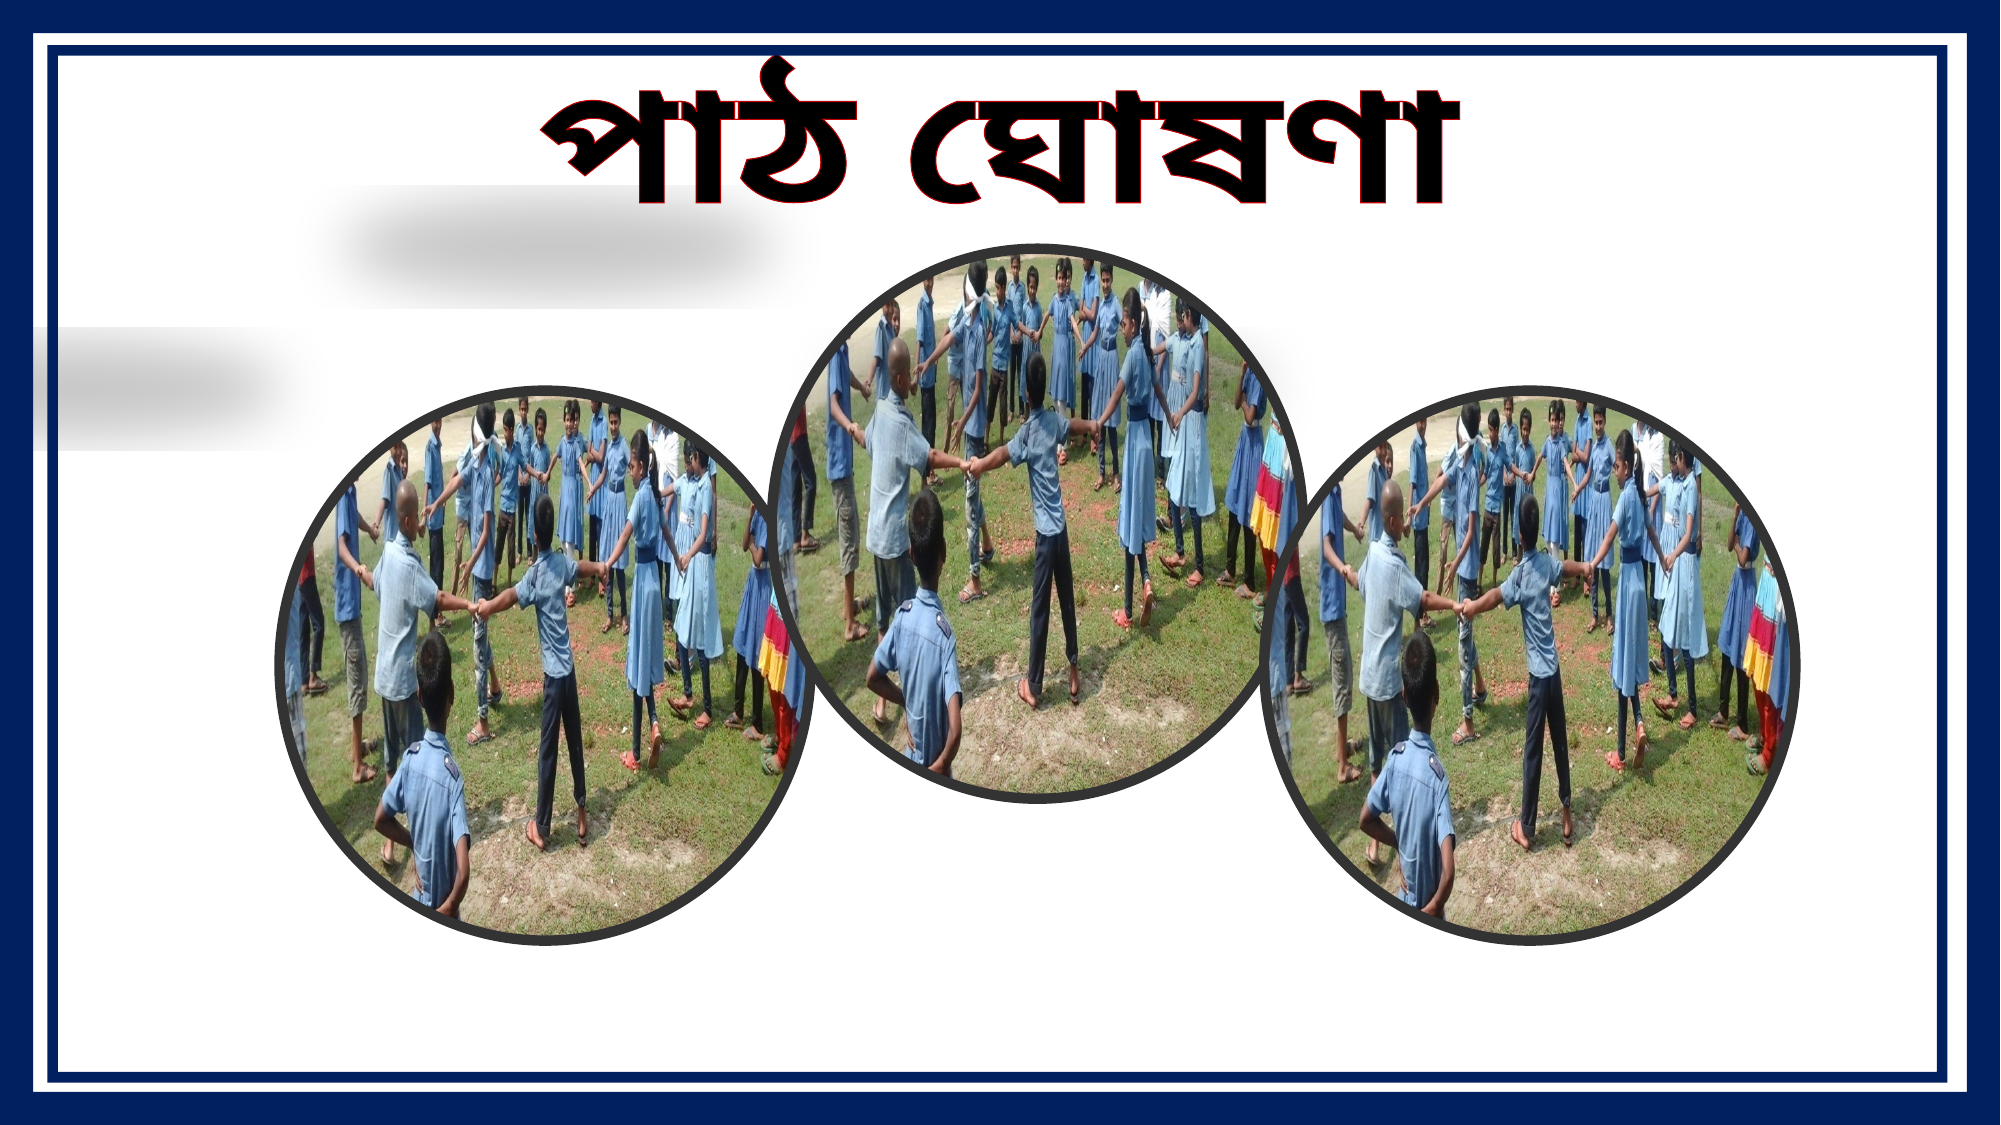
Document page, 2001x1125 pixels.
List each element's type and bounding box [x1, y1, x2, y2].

text_box [0, 0, 2000, 1125]
